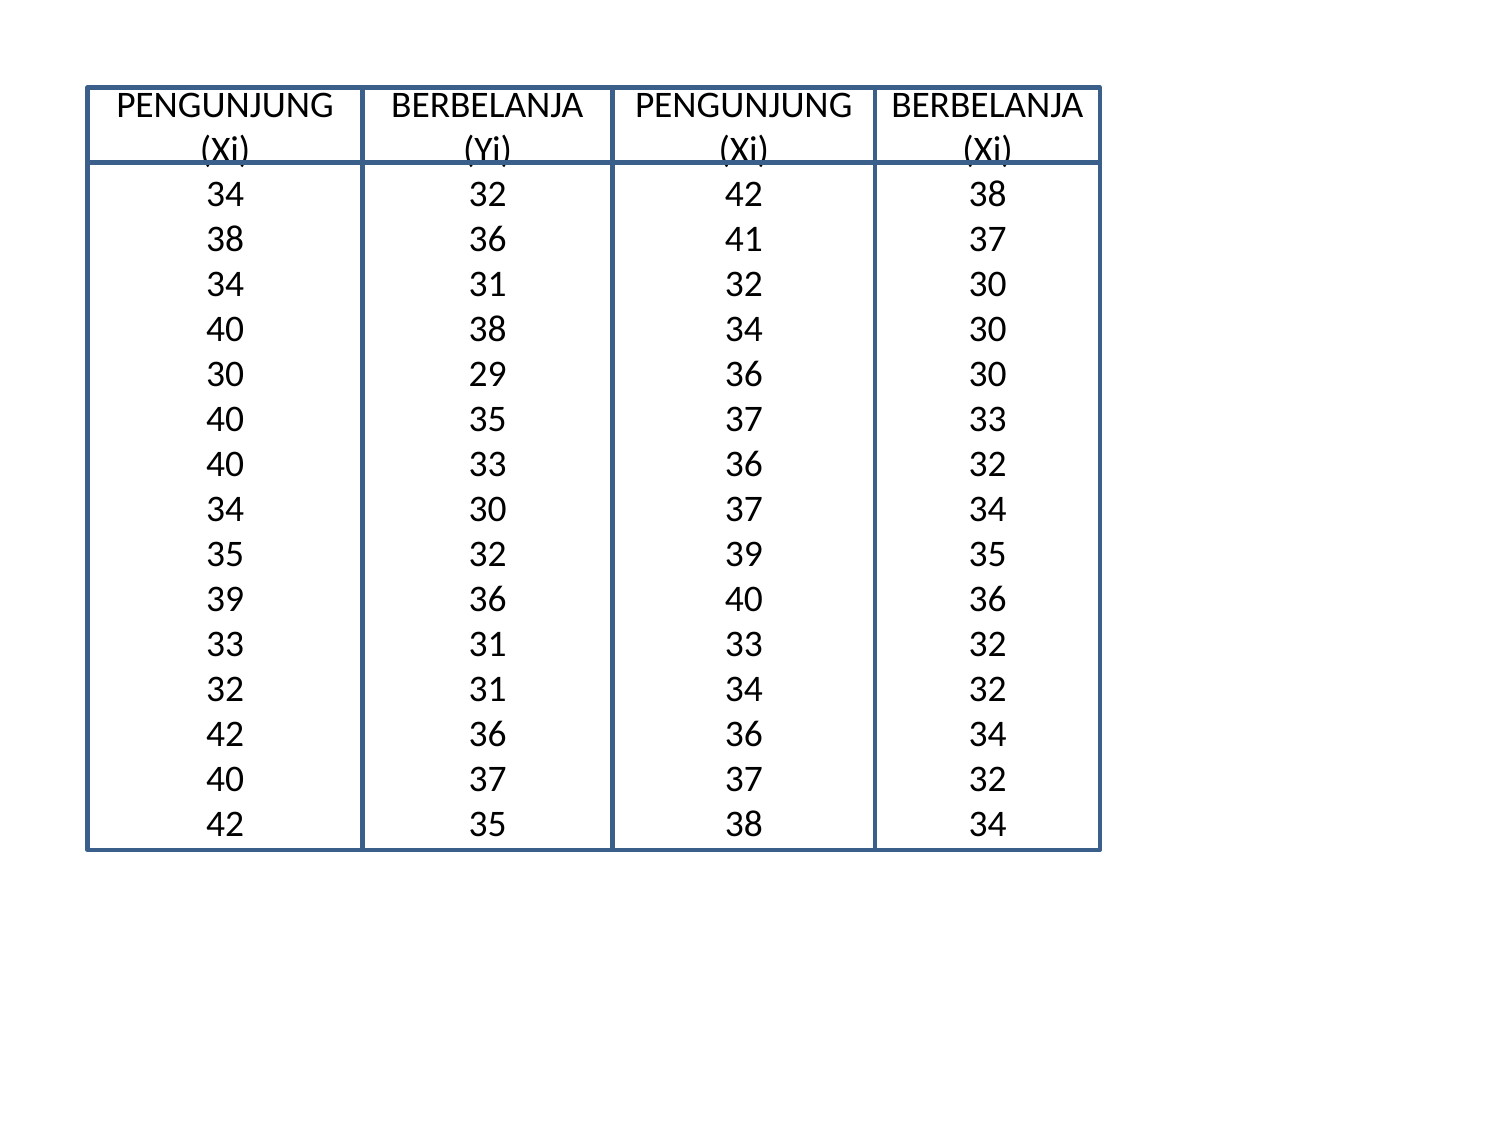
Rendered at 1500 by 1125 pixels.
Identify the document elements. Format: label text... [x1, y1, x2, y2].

text_box PENGUNJUNG (Xi) [610, 85, 877, 160]
text_box 32 36 31 38 29 35 33 30 32 36 31 31 36 37 35 [360, 160, 610, 852]
text_box 34 38 34 40 30 40 40 34 35 39 33 32 42 40 42 [85, 160, 360, 852]
text_box BERBELANJA (Xi) [877, 85, 1102, 160]
text_box PENGUNJUNG (Xi) [85, 85, 360, 160]
text_box 38 37 30 30 30 33 32 34 35 36 32 32 34 32 34 [873, 160, 1102, 852]
text_box BERBELANJA (Yi) [360, 85, 610, 160]
text_box 42 41 32 34 36 37 36 37 39 40 33 34 36 37 38 [610, 160, 873, 852]
